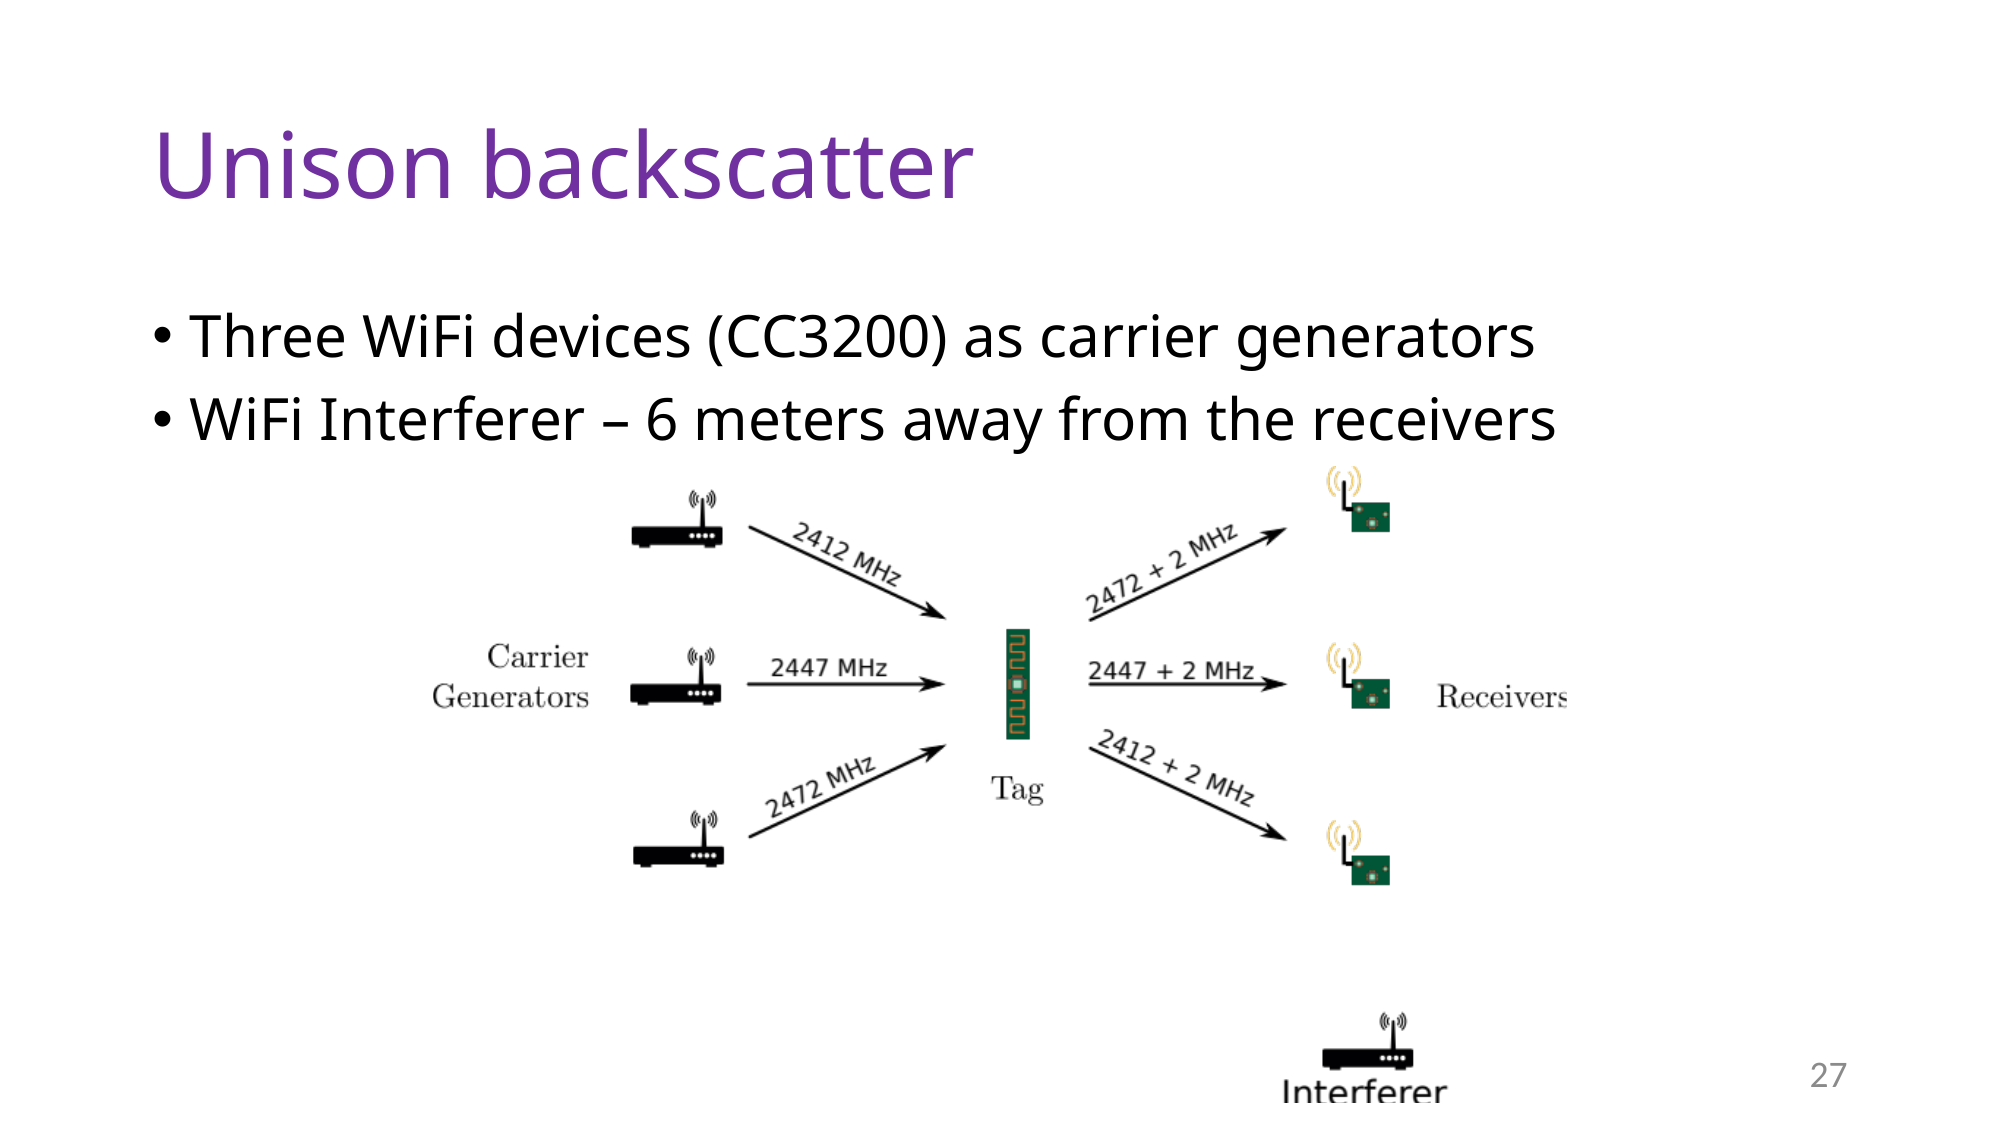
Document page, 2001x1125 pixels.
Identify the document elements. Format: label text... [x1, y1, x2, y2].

slide_number 27 [1567, 1042, 1863, 1103]
picture [433, 466, 1567, 1103]
title Unison backscatter [137, 59, 1863, 278]
list Three WiFi devices (CC3200) as carrier generators WiFi Interferer – 6 meters away from the receivers [137, 299, 1863, 1125]
